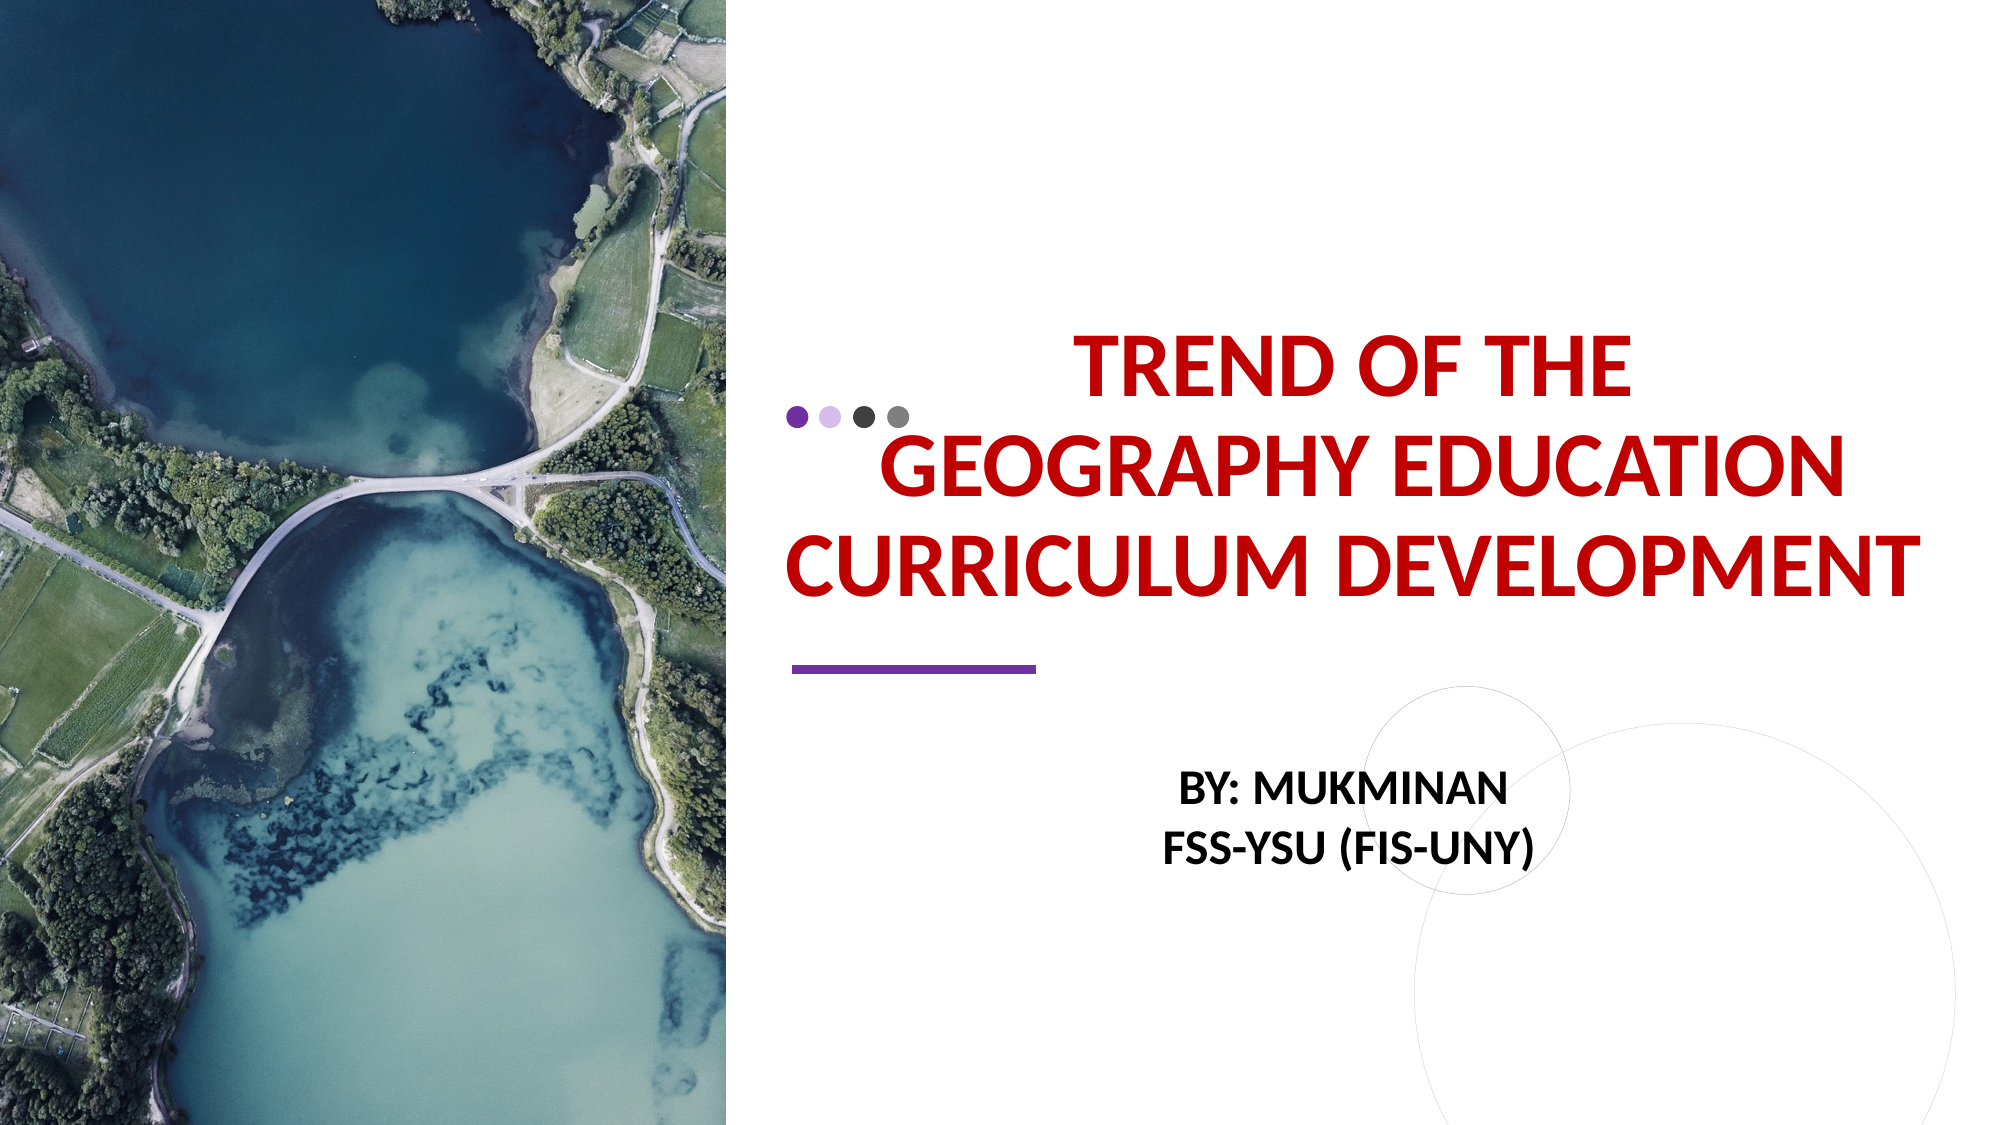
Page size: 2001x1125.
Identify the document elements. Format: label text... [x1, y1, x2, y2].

subtitle By: MUKMINAN FSS-YSU (FIS-UNY) [802, 747, 1912, 895]
picture [0, 0, 726, 1125]
title TREND OF THE GEOGRAPHY EDUCATION CURRICULUM DEVELOPMENT [771, 241, 1958, 618]
